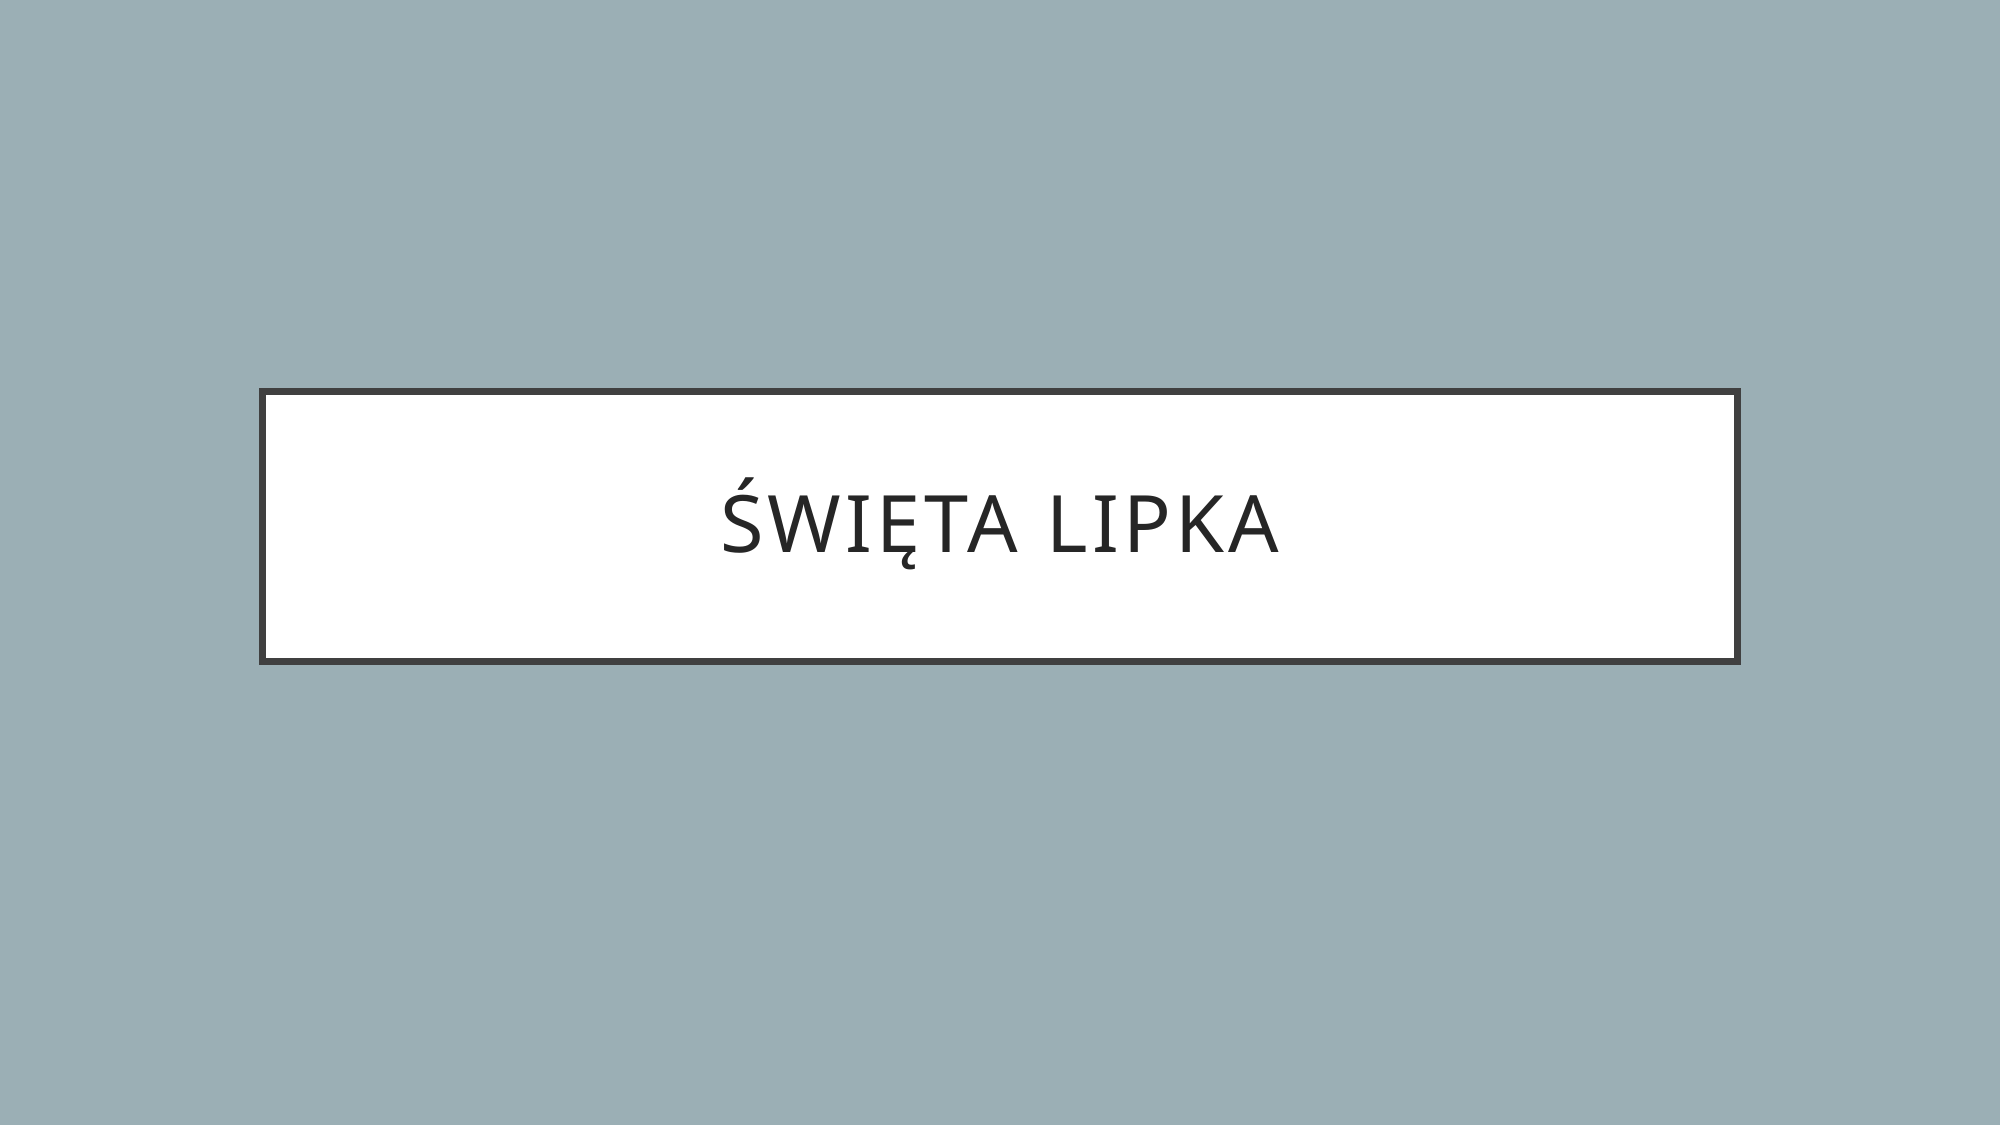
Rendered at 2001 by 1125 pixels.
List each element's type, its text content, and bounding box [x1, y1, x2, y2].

title ŚWIĘTA LIPKA [259, 388, 1741, 665]
picture [749, 482, 756, 518]
